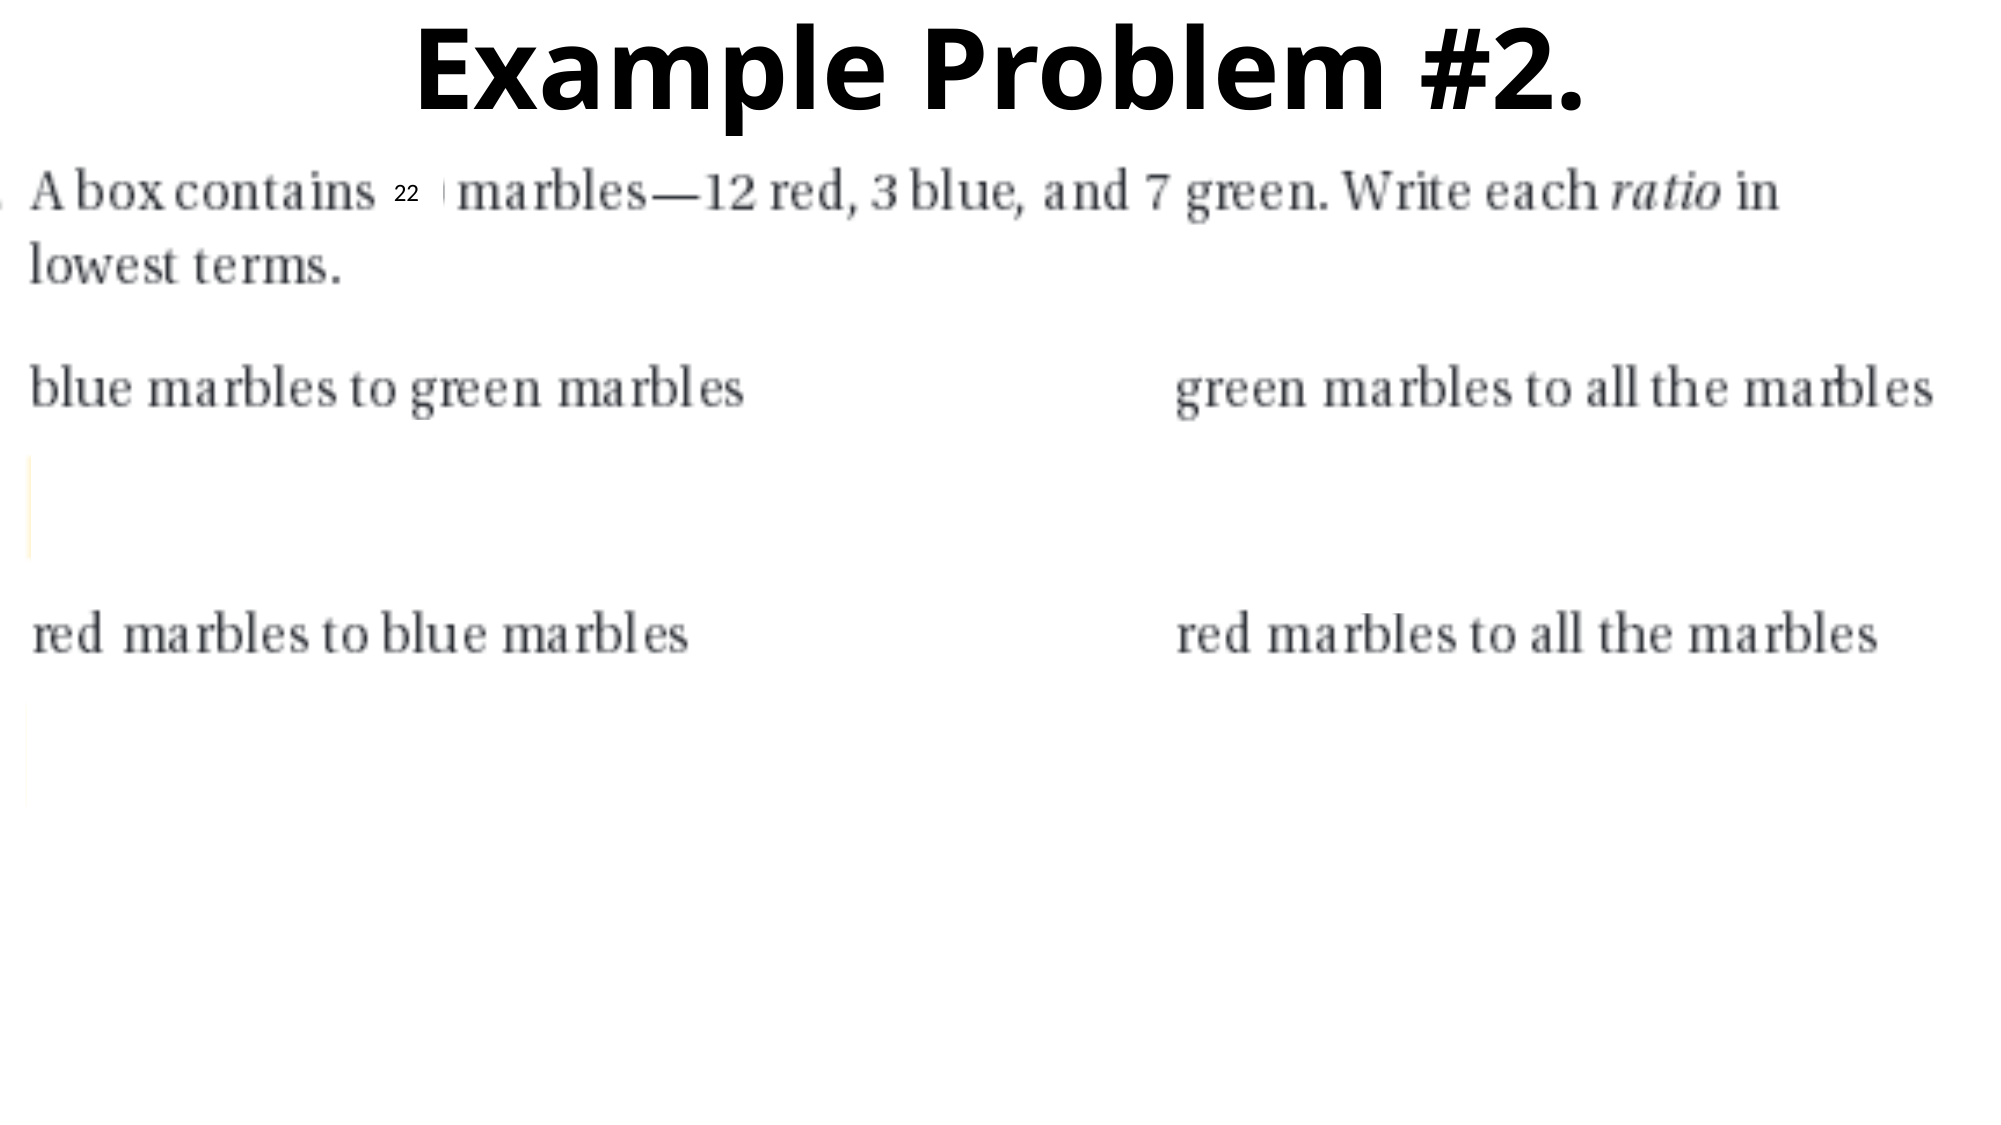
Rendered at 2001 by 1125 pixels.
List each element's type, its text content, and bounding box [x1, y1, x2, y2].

picture [0, 146, 2000, 893]
text_box Example Problem #2. [137, 0, 1863, 146]
